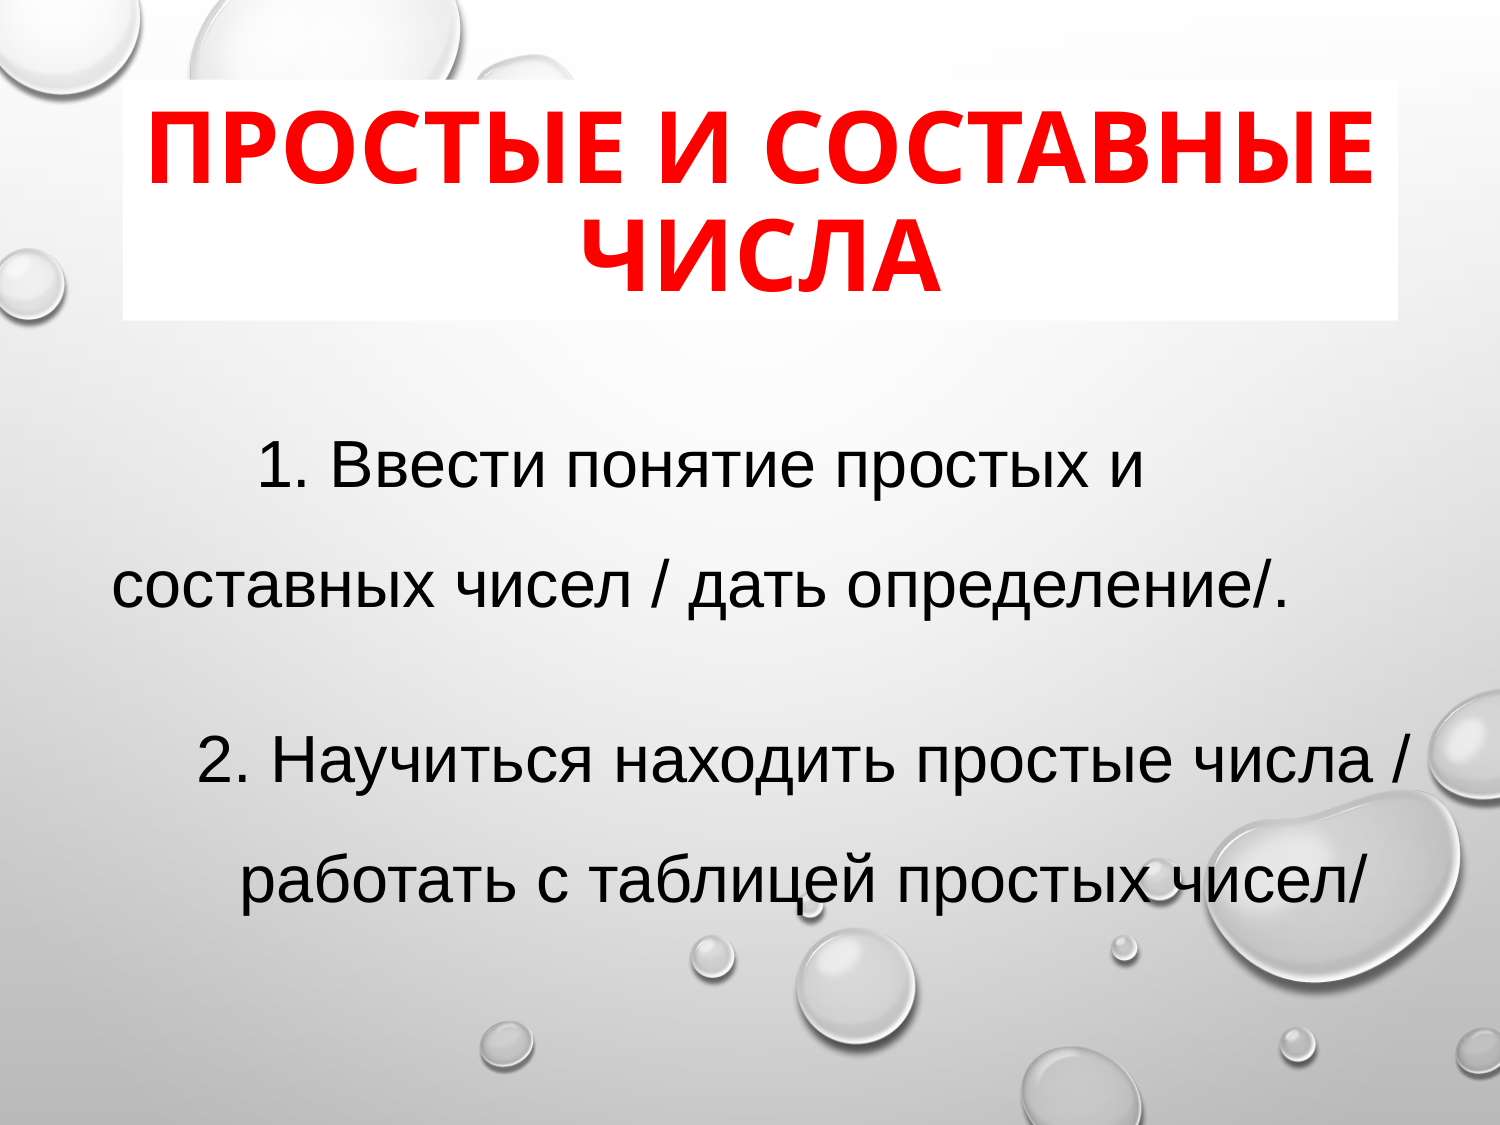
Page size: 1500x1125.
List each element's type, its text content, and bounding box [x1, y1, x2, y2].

text_box 1. Ввести понятие простых и составных чисел / дать определение/. [76, 373, 1327, 629]
title Простые и составные числа [122, 79, 1398, 321]
picture [0, 0, 1500, 1125]
subtitle 2. Научиться находить простые числа / работать с таблицей простых чисел/ [125, 668, 1484, 922]
